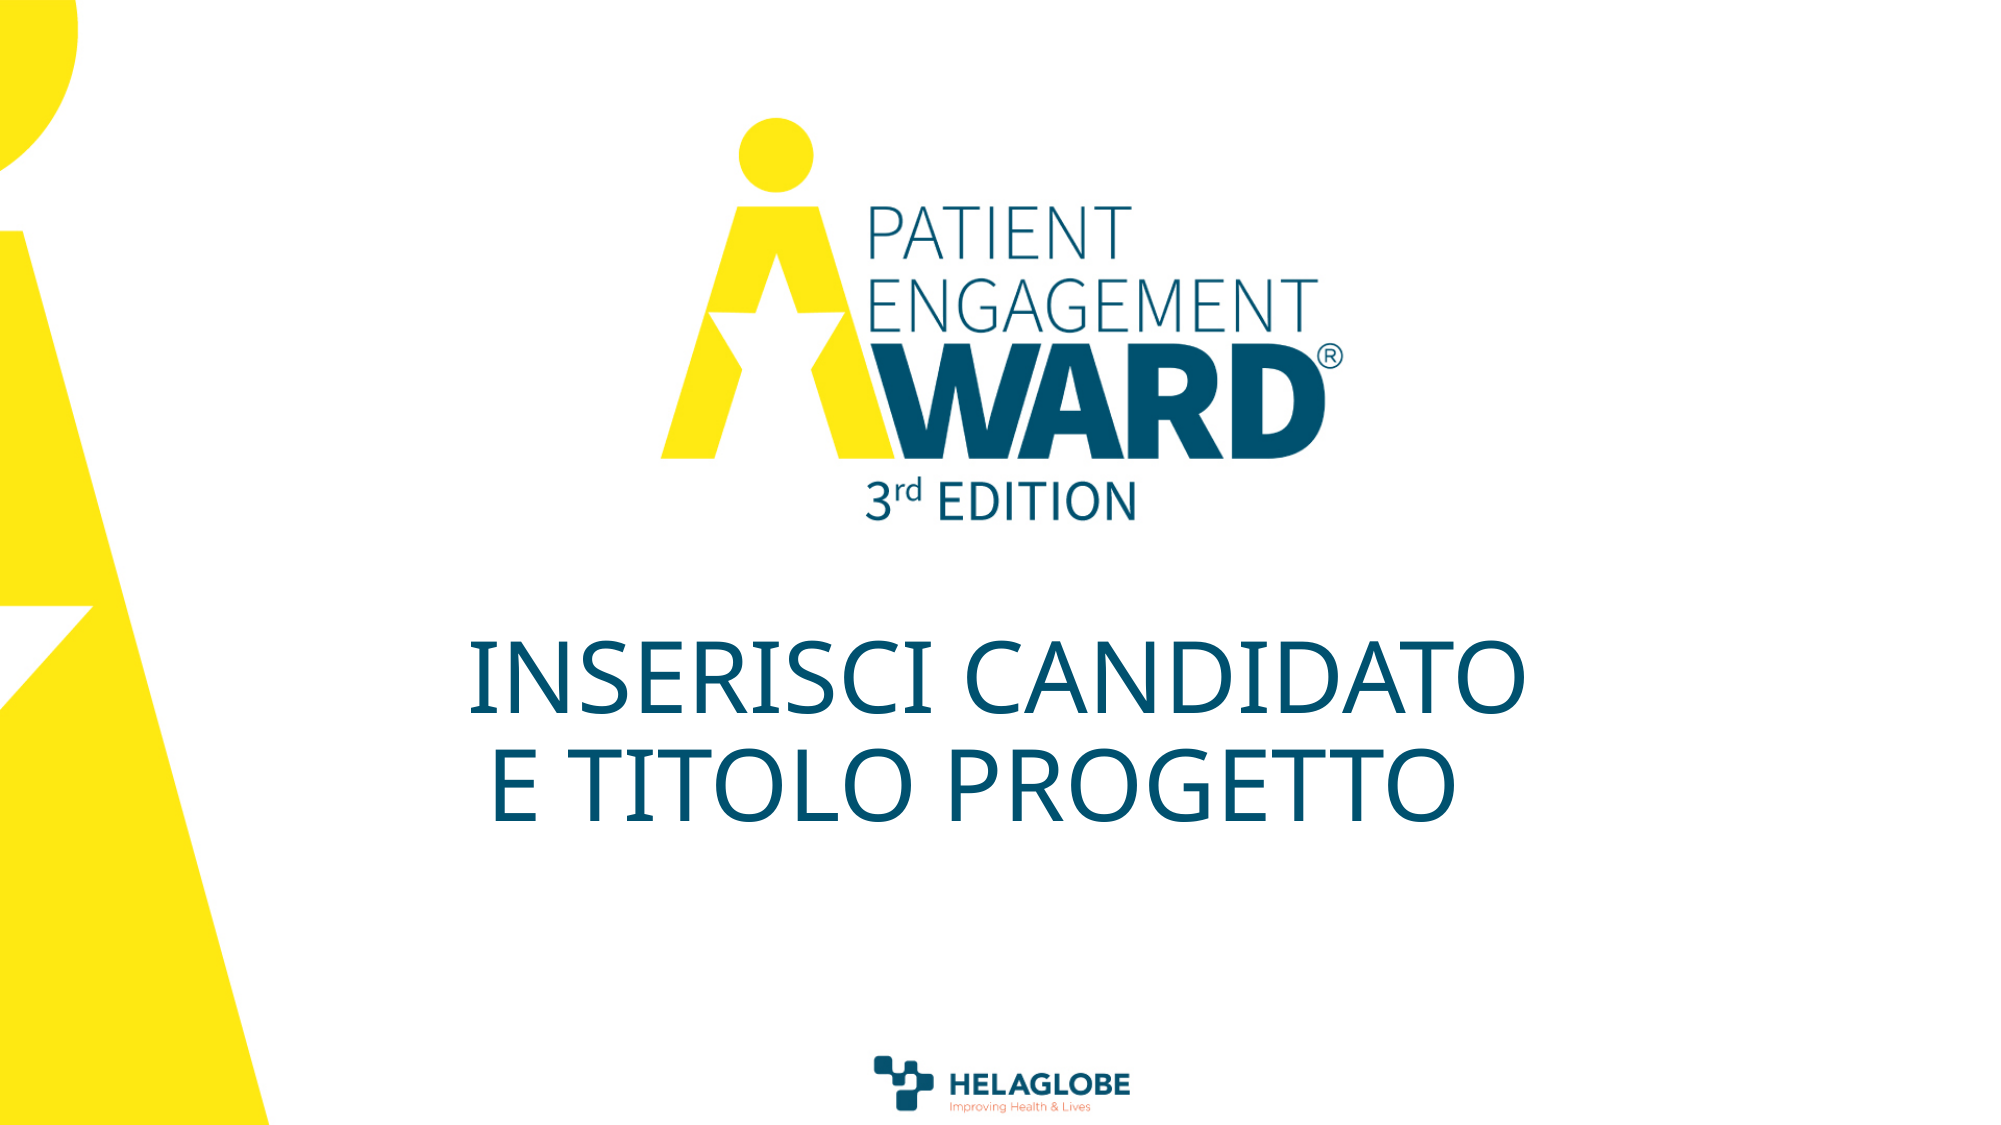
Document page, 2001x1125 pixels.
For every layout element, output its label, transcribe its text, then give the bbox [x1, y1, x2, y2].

picture [0, 0, 2001, 1125]
text_box INSERISCI CANDIDATO E TITOLO PROGETTO [249, 634, 1750, 836]
